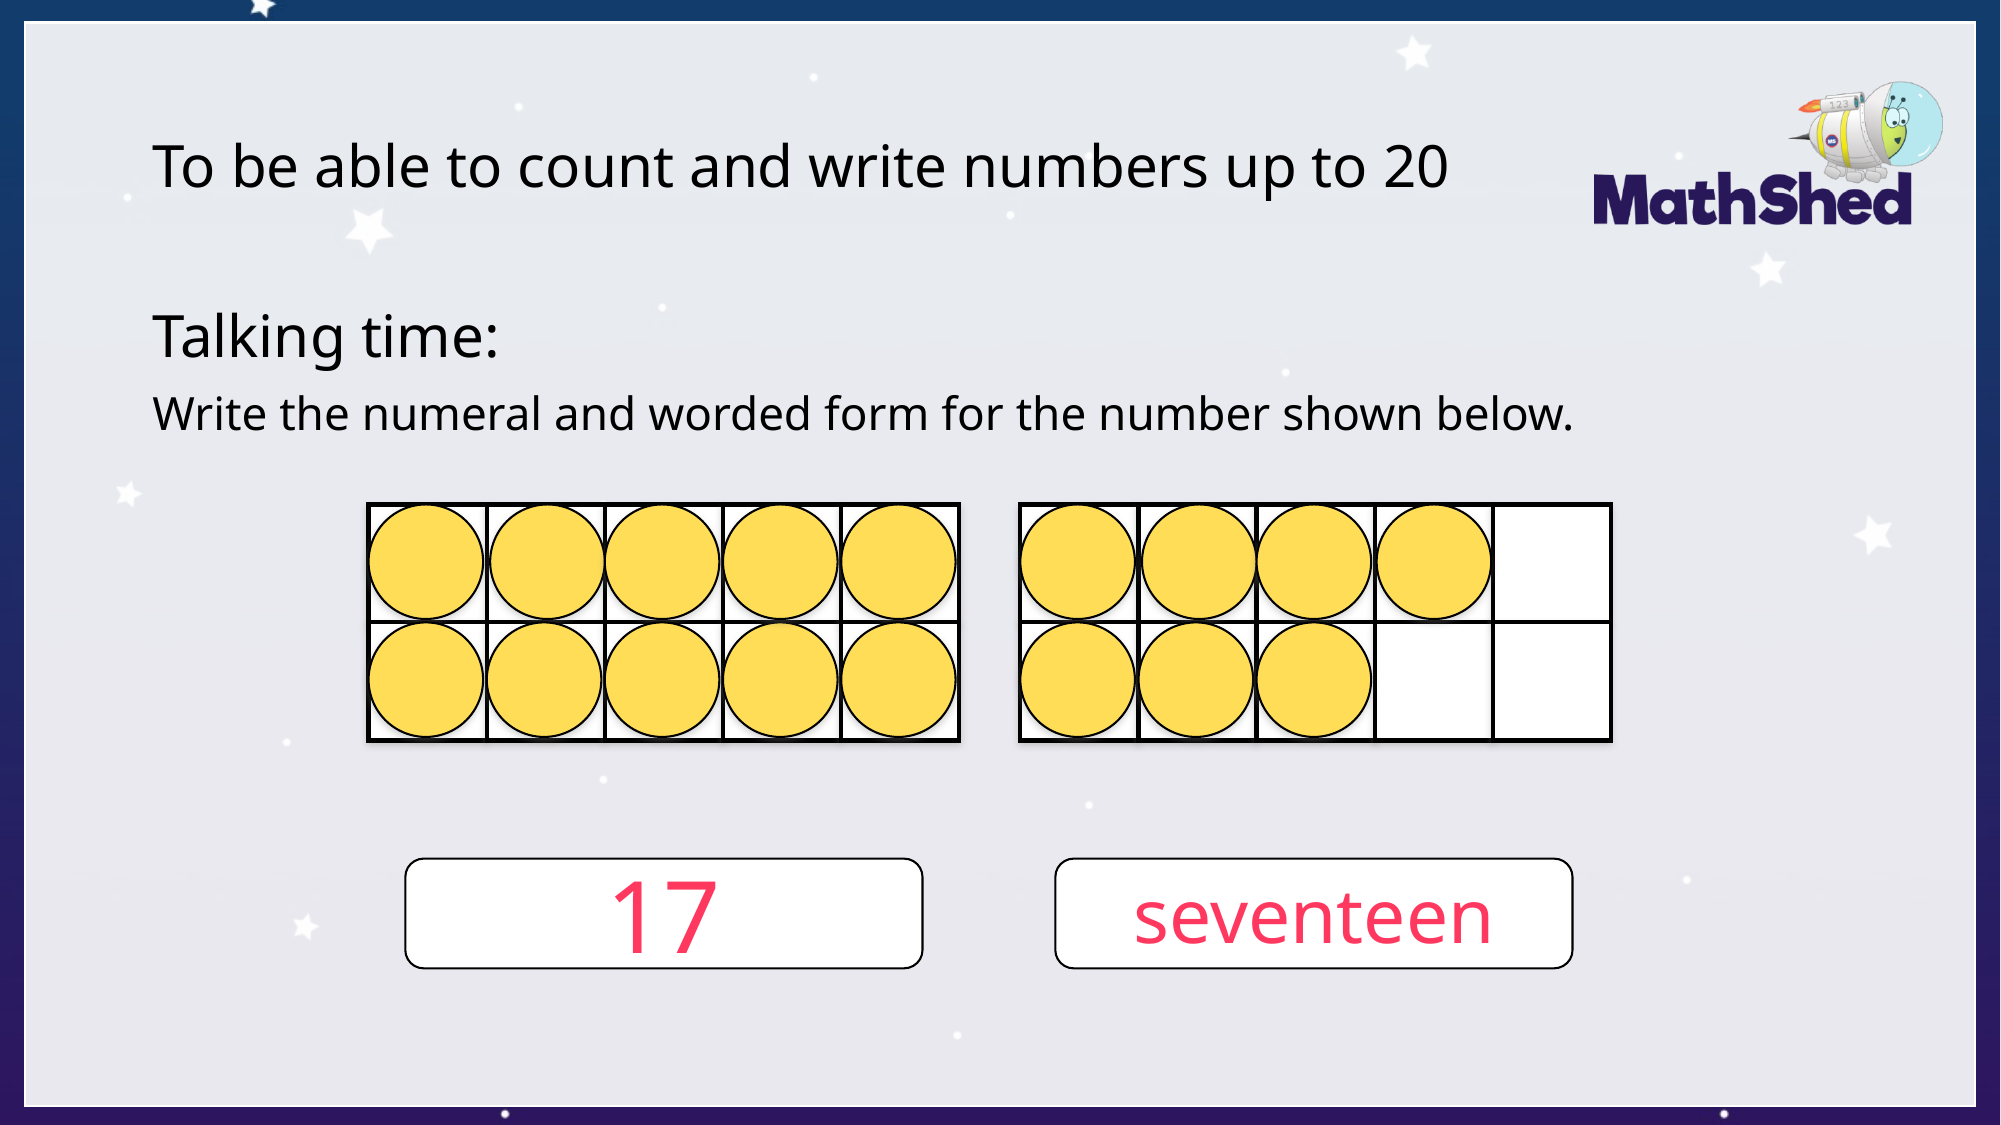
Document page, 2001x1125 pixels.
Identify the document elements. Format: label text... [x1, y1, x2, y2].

text_box [1493, 504, 1611, 622]
text_box [368, 504, 417, 542]
text_box [1256, 504, 1372, 620]
text_box [841, 622, 956, 737]
list Talking time: Write the numeral and worded form for the number shown below. [137, 299, 1863, 1014]
text_box [809, 594, 837, 622]
text_box [446, 713, 483, 741]
text_box [604, 622, 642, 661]
text_box [723, 504, 838, 620]
text_box [1256, 504, 1304, 538]
text_box [671, 504, 723, 536]
text_box [1228, 602, 1252, 622]
text_box [1020, 622, 1057, 659]
text_box [841, 504, 956, 620]
text_box [723, 622, 760, 659]
text_box [564, 712, 601, 741]
text_box [723, 624, 838, 737]
text_box [1138, 706, 1175, 741]
text_box [907, 504, 960, 622]
text_box [565, 622, 604, 654]
picture [0, 0, 2001, 1125]
text_box [490, 504, 603, 620]
text_box [1256, 706, 1293, 741]
text_box [454, 595, 483, 622]
text_box [486, 622, 602, 737]
text_box [691, 594, 719, 622]
text_box [486, 504, 538, 549]
text_box [446, 622, 486, 654]
text_box [556, 504, 604, 531]
text_box [1217, 622, 1256, 654]
text_box [1342, 591, 1371, 622]
text_box [1442, 504, 1493, 535]
text_box [1376, 504, 1492, 620]
text_box [723, 706, 760, 741]
text_box [1020, 504, 1135, 620]
text_box [486, 704, 524, 741]
text_box [682, 712, 719, 741]
text_box [1208, 504, 1256, 528]
text_box [368, 706, 406, 741]
text_box 17 [404, 857, 924, 970]
text_box [1138, 622, 1177, 659]
text_box [1462, 596, 1489, 622]
text_box [1138, 579, 1171, 622]
text_box [1020, 504, 1068, 541]
text_box [1106, 594, 1134, 622]
text_box [1020, 622, 1135, 737]
text_box [1097, 622, 1138, 654]
text_box [1256, 622, 1372, 737]
text_box [1138, 622, 1253, 737]
text_box [723, 588, 751, 622]
text_box [1374, 622, 1489, 741]
text_box [841, 504, 889, 541]
text_box [1256, 622, 1293, 659]
text_box [576, 598, 601, 622]
text_box [604, 704, 642, 741]
text_box [841, 622, 878, 659]
text_box [368, 588, 397, 622]
text_box [1086, 504, 1138, 536]
text_box [368, 622, 405, 660]
text_box [723, 504, 771, 541]
text_box [368, 504, 484, 620]
text_box [1215, 712, 1252, 741]
text_box [1142, 504, 1255, 620]
text_box [682, 622, 723, 654]
text_box [1020, 588, 1048, 622]
text_box [800, 622, 837, 654]
text_box [368, 622, 483, 737]
text_box [1333, 622, 1374, 656]
text_box [604, 589, 633, 622]
text_box [789, 504, 841, 536]
text_box [918, 622, 960, 741]
text_box seventeen [1054, 857, 1574, 970]
text_box [1374, 584, 1404, 622]
text_box [1374, 504, 1424, 546]
text_box [1493, 622, 1611, 741]
text_box [1333, 709, 1371, 741]
text_box [1322, 504, 1374, 538]
text_box [604, 504, 720, 620]
text_box [1020, 706, 1057, 741]
text_box [800, 712, 837, 741]
text_box [486, 581, 518, 622]
text_box [604, 622, 720, 737]
text_box [604, 504, 653, 541]
text_box [841, 706, 878, 741]
text_box [1097, 712, 1134, 741]
text_box [841, 588, 869, 622]
text_box [1256, 591, 1284, 622]
title To be able to count and write numbers up to 20 [137, 59, 1578, 278]
text_box [486, 622, 525, 660]
text_box [434, 504, 486, 536]
text_box [1138, 504, 1191, 551]
